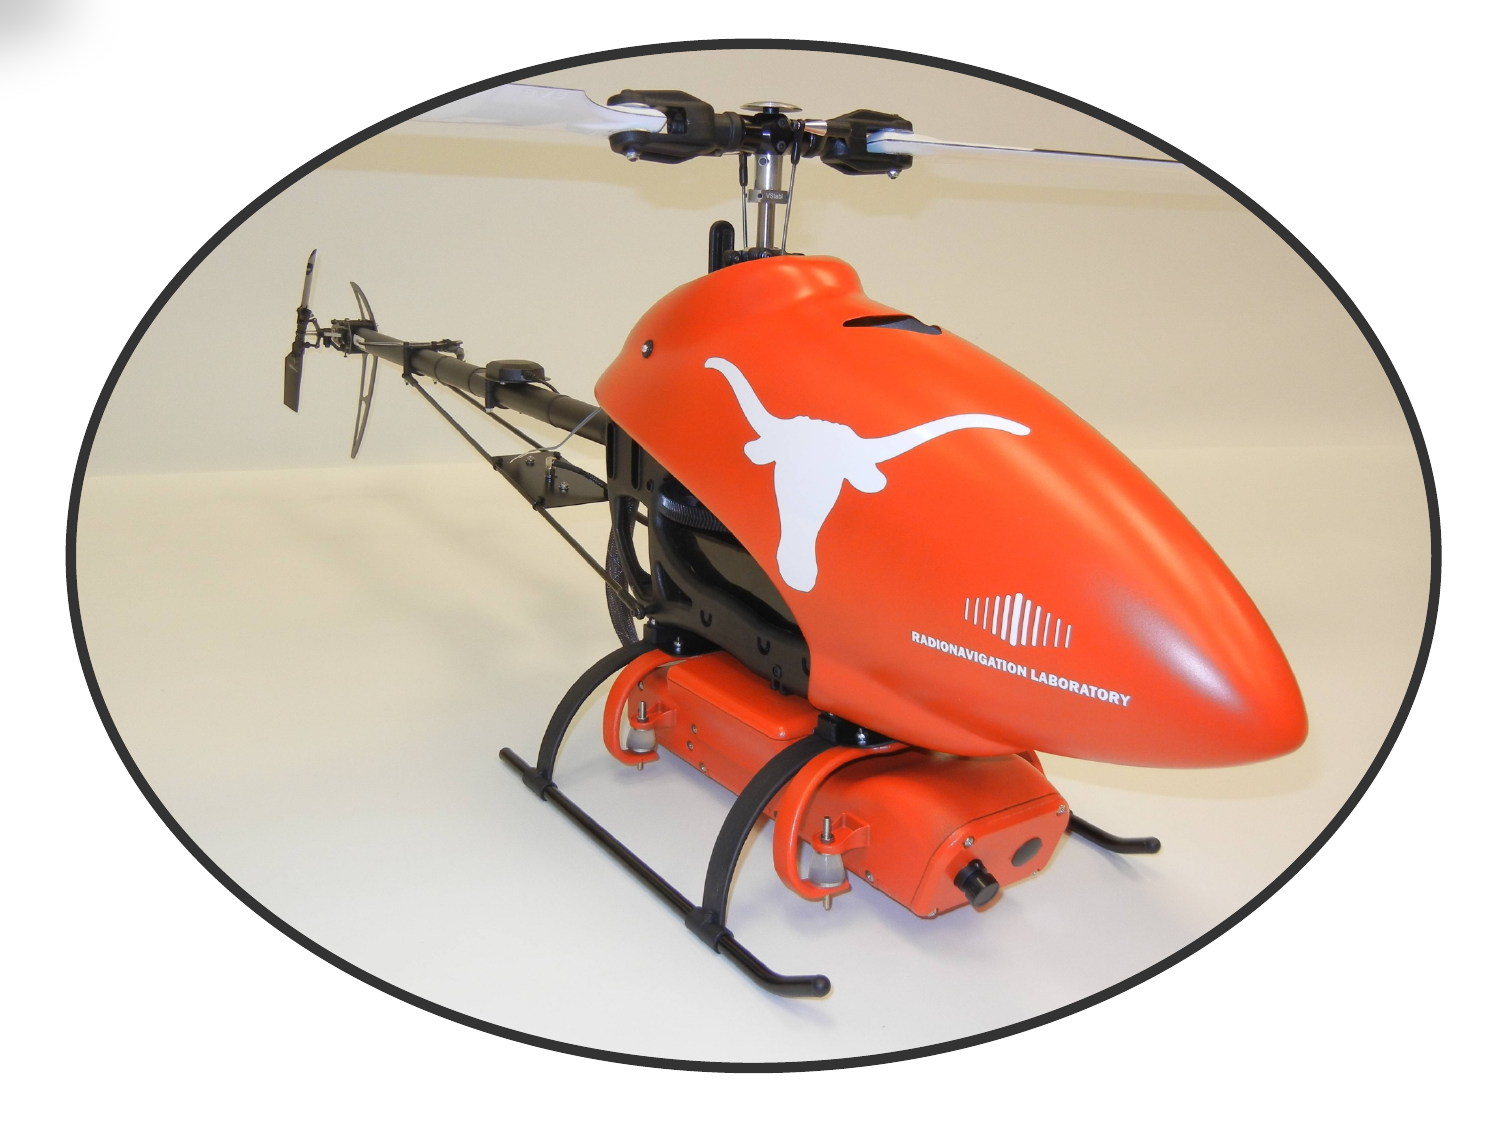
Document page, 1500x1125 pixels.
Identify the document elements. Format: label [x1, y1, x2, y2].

picture [70, 43, 1437, 1069]
